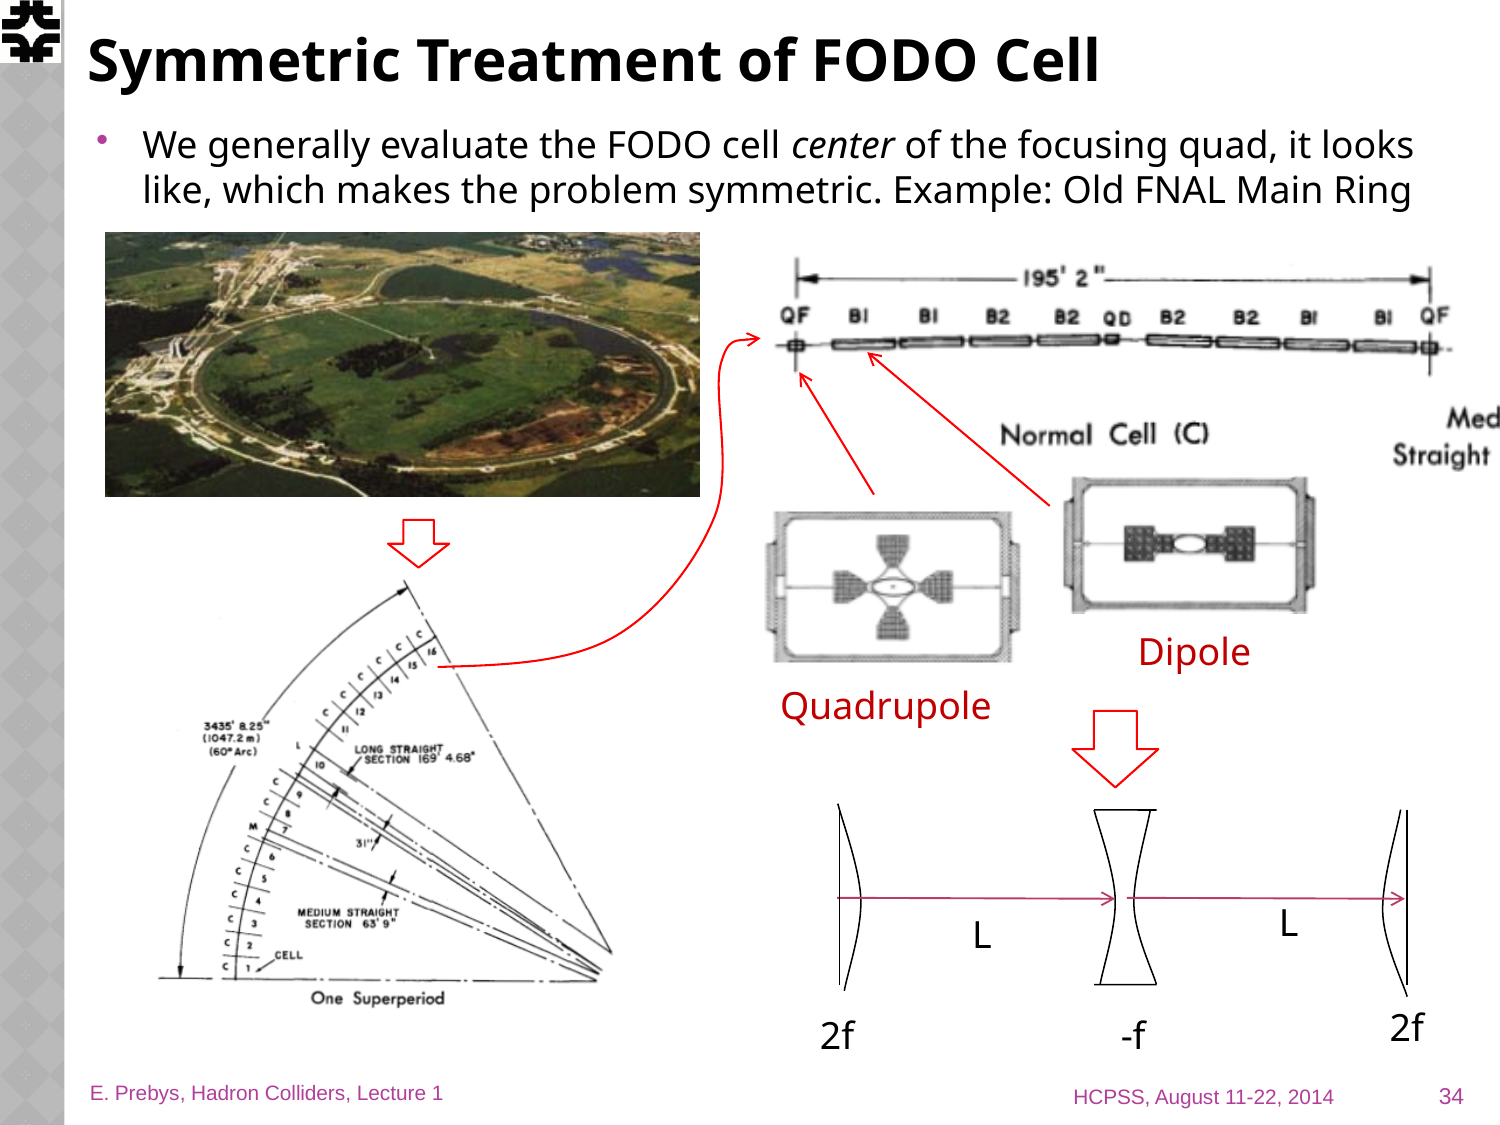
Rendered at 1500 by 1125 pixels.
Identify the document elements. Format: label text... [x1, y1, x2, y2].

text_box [0, 0, 65, 1125]
picture [0, 0, 61, 63]
picture [756, 510, 1027, 666]
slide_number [1053, 360, 1059, 488]
picture [126, 571, 635, 1025]
picture [105, 232, 701, 497]
title Symmetric Treatment of FODO Cell [80, 20, 1436, 93]
slide_number 34 [1367, 1071, 1465, 1110]
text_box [798, 803, 1446, 1066]
text_box [532, 330, 748, 625]
footer E. Prebys, Hadron Colliders, Lecture 1 [75, 1075, 709, 1105]
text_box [866, 351, 1051, 507]
text_box Quadrupole [761, 674, 1010, 735]
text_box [798, 371, 861, 495]
picture [753, 223, 1500, 614]
list We generally evaluate the FODO cell center of the focusing quad, it looks like, which makes the problem symmetric. Example: Old FNAL Main Ring [82, 112, 1437, 209]
text_box [384, 516, 453, 570]
text_box Dipole [1070, 622, 1319, 680]
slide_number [827, 1077, 1355, 1110]
text_box [1069, 707, 1162, 791]
